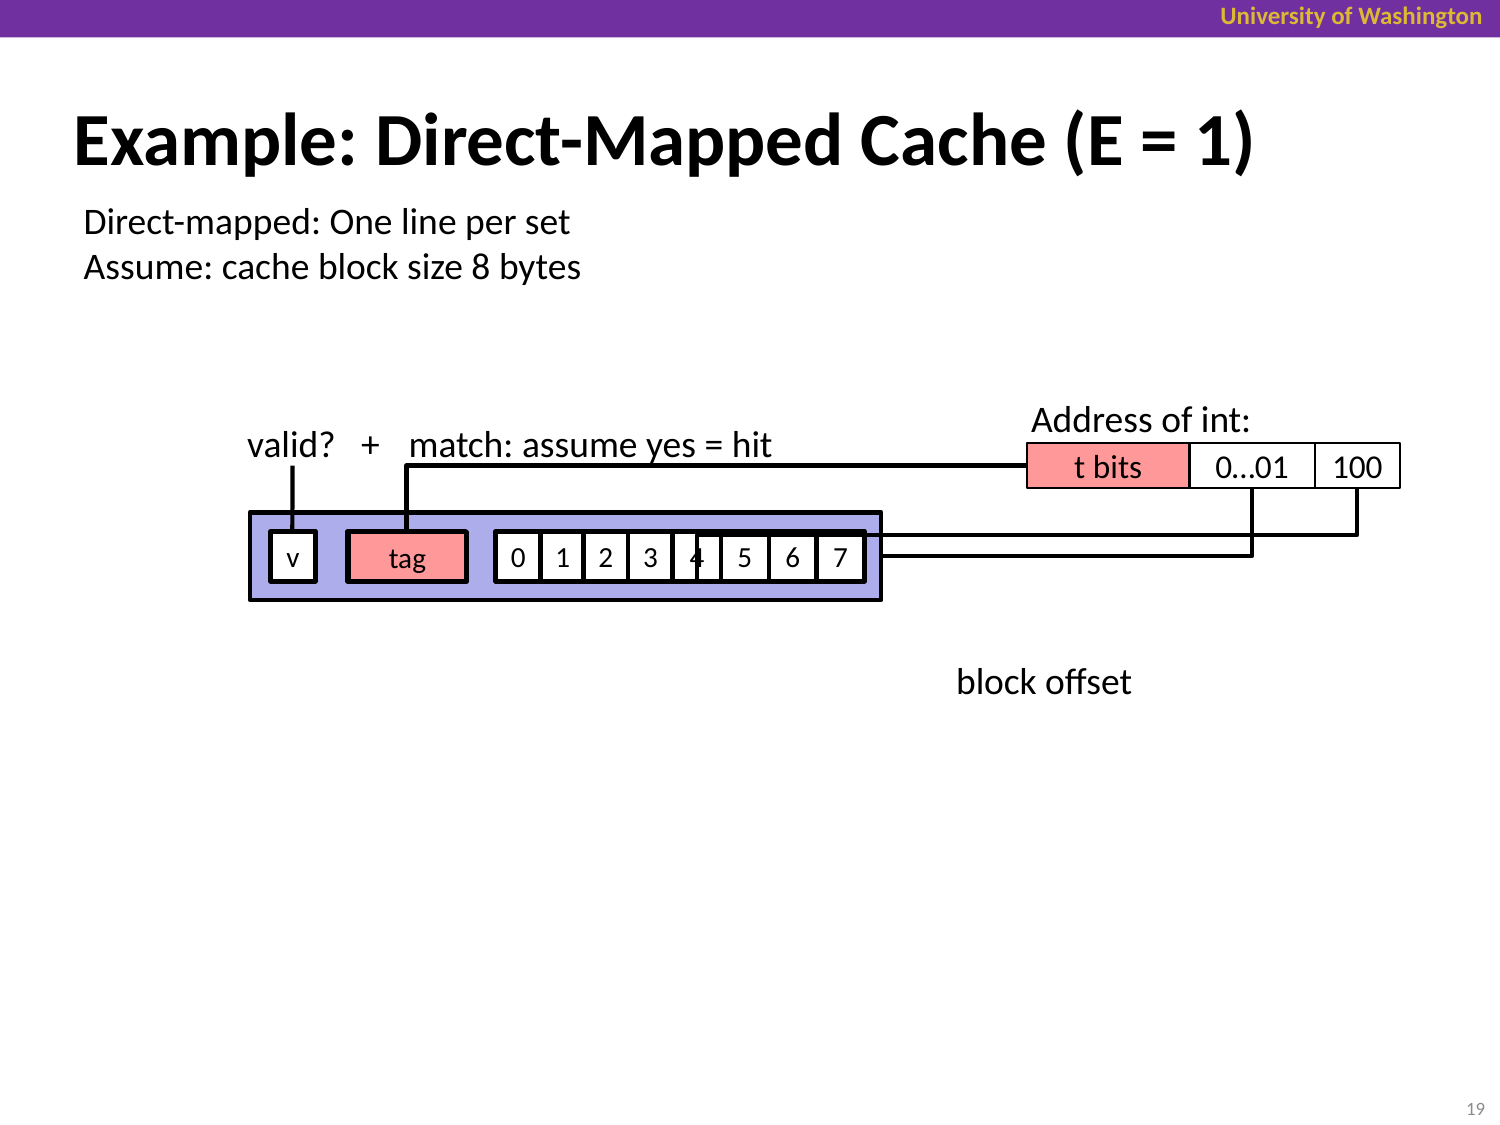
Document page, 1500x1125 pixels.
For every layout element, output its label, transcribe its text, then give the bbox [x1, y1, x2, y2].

text_box t bits [1106, 448, 1189, 488]
text_box 100 [1314, 443, 1400, 488]
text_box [980, 204, 1075, 865]
text_box Address of int: [1106, 387, 1267, 448]
text_box block offset [941, 649, 974, 710]
text_box match: assume yes = hit [396, 412, 788, 473]
title Example: Direct-Mapped Cache (E = 1) [58, 72, 1438, 199]
text_box valid? + [232, 412, 396, 473]
slide_number 19 [1400, 1077, 1500, 1125]
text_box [249, 512, 882, 601]
text_box 0…01 [1189, 443, 1314, 488]
text_box block offset [1106, 649, 1148, 710]
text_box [1079, 336, 1102, 708]
text_box Direct-mapped: One line per set Assume: cache block size 8 bytes [69, 189, 597, 295]
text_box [406, 465, 974, 532]
